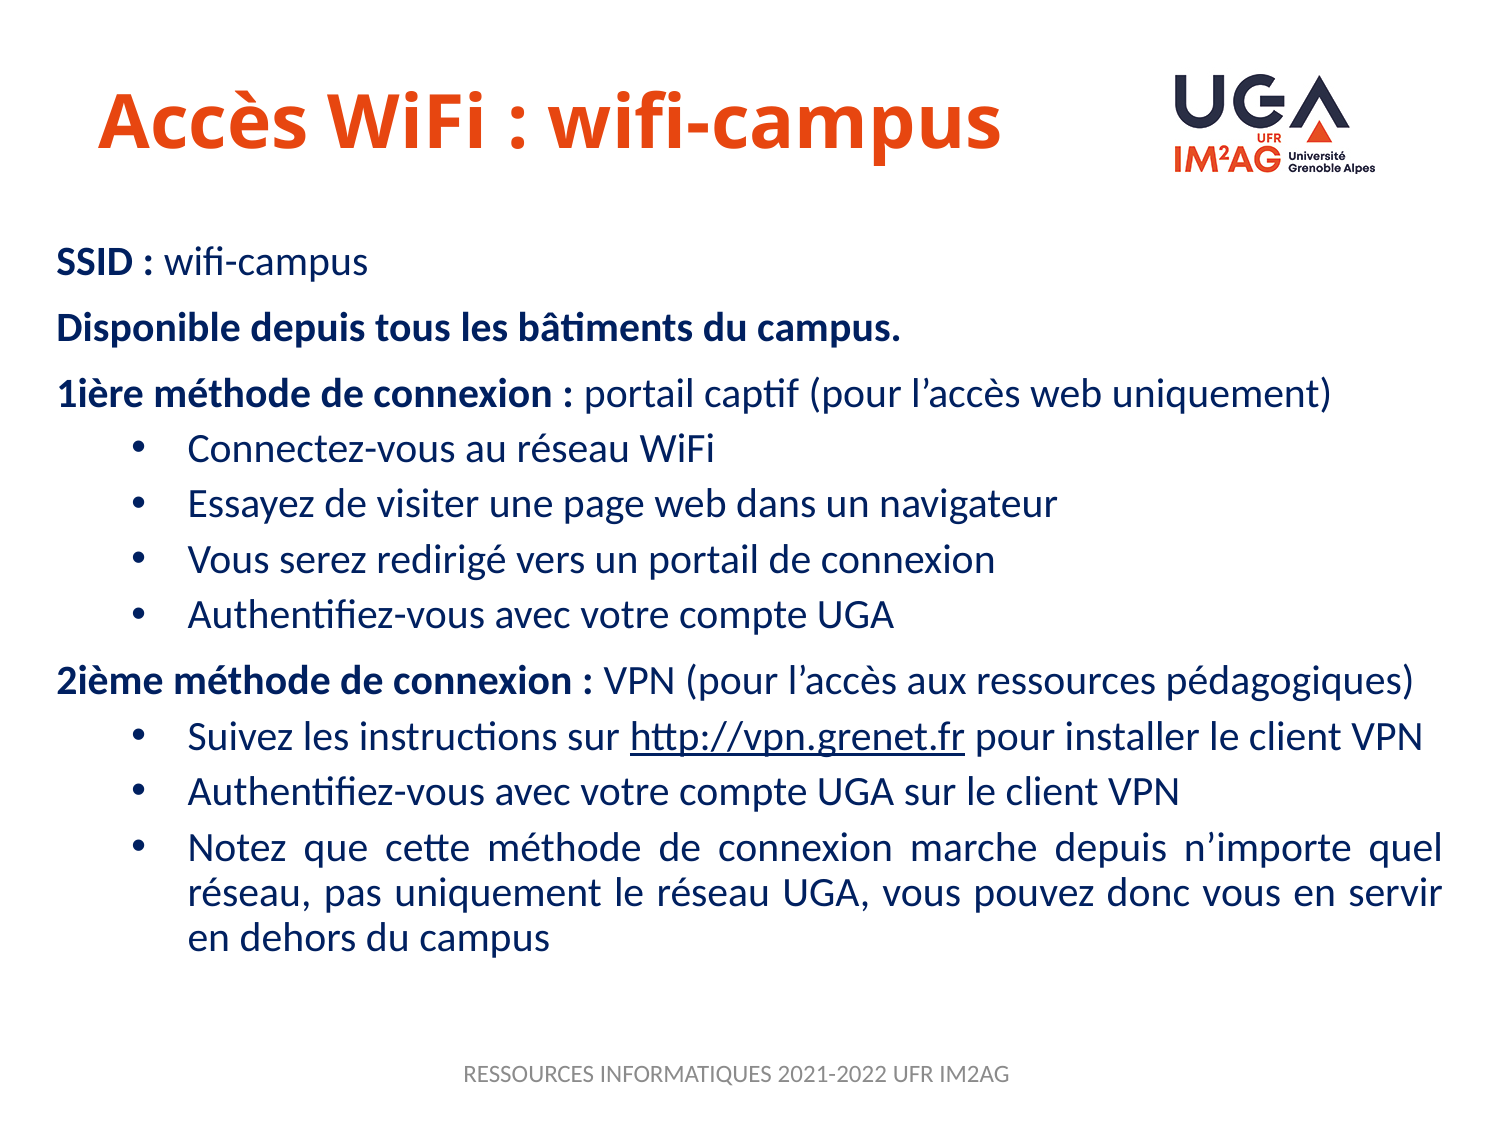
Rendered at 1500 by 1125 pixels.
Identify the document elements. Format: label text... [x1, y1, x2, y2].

picture [1175, 59, 1375, 174]
subtitle SSID : wifi-campus Disponible depuis tous les bâtiments du campus. 1ière méthode de connexion : portail captif (pour l’accès web uniquement) Connectez-vous au réseau WiFi Essayez de visiter une page web dans un navigateur Vous serez redirigé vers un portail de connexion Authentifiez-vous avec votre compte UGA 2ième méthode de connexion : VPN (pour l’accès aux ressources pédagogiques) Suivez les instructions sur http://vpn.grenet.fr pour installer le client VPN Authentifiez-vous avec votre compte UGA sur le client VPN Notez que cette méthode de connexion marche depuis n’importe quel réseau, pas uniquement le réseau UGA, vous pouvez donc vous en servir en dehors du campus [41, 231, 1459, 1012]
title Accès WiFi : wifi-campus [0, 42, 1199, 172]
footer RESSOURCES INFORMATIQUES 2021-2022 UFR IM2AG [440, 1042, 1034, 1103]
